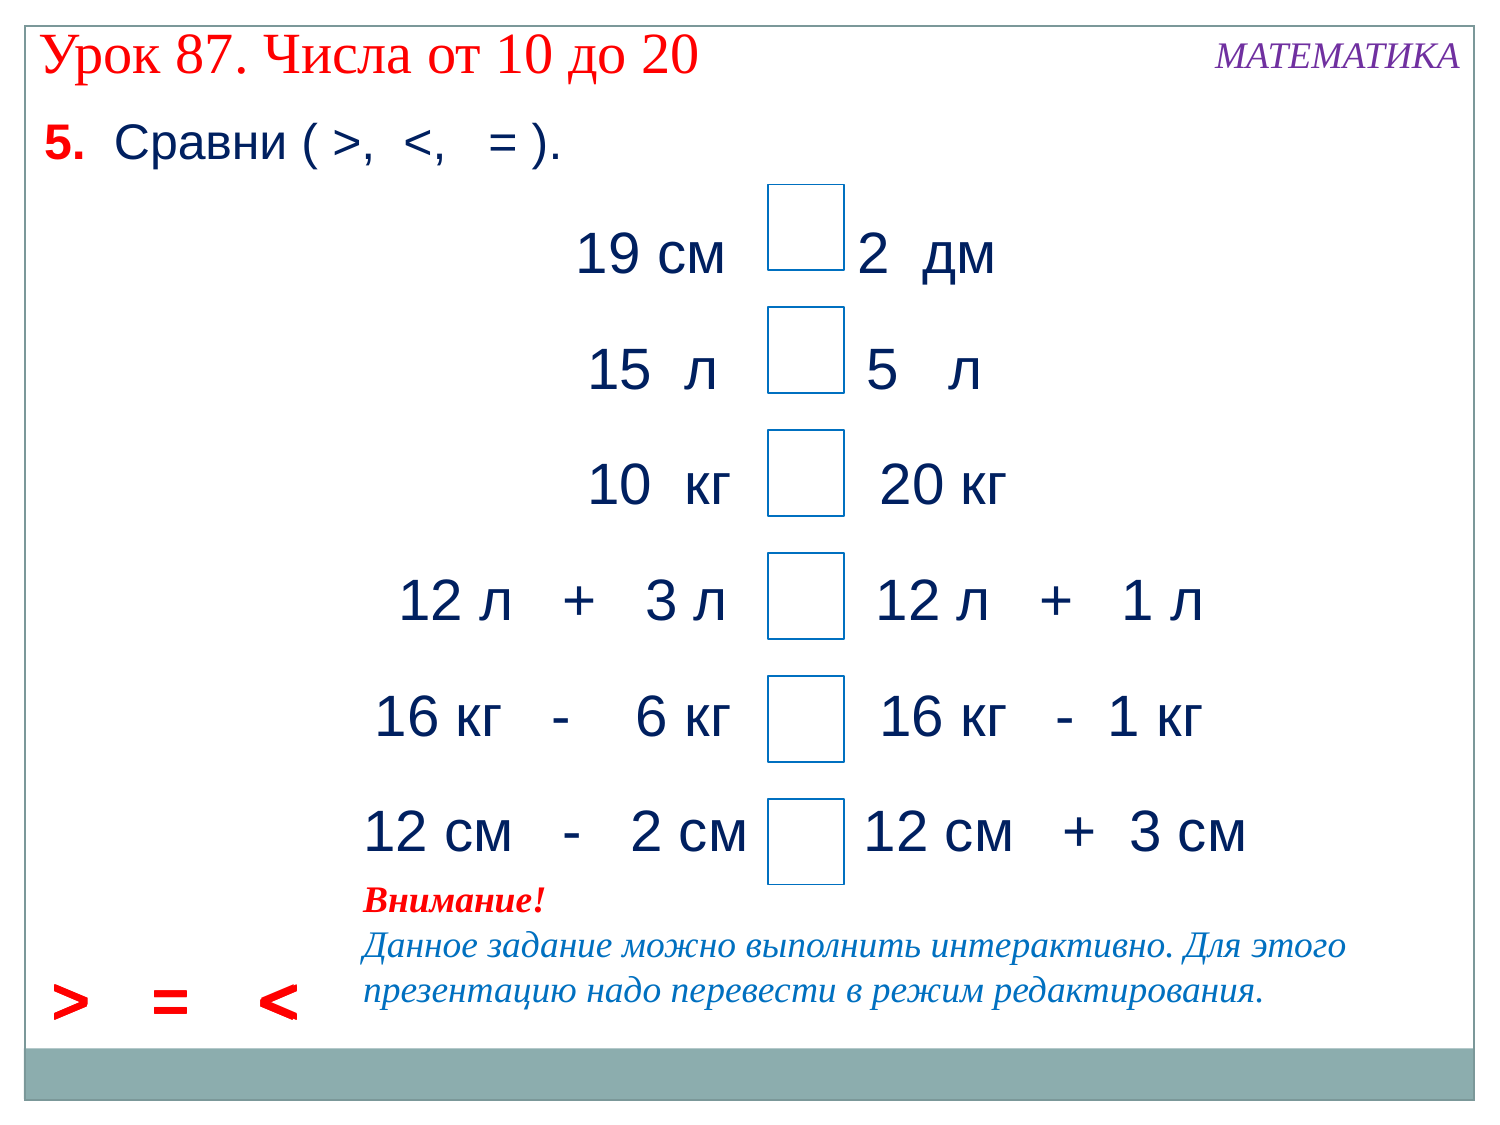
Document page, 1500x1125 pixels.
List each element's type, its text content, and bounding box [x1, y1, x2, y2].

text_box МАТЕМАТИКА [1200, 23, 1476, 84]
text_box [348, 184, 1312, 885]
text_box < [312, 950, 316, 1046]
text_box = [136, 950, 205, 1046]
text_box < [242, 950, 312, 1046]
text_box Внимание! Данное задание можно выполнить интерактивно. Для этого презентацию надо перевести в режим редактирования. [348, 867, 1472, 1018]
text_box > [18, 949, 106, 1045]
text_box 5. Сравни ( >, <, = ). [29, 101, 585, 177]
text_box Урок 87. Числа от 10 до 20 [23, 7, 1164, 93]
